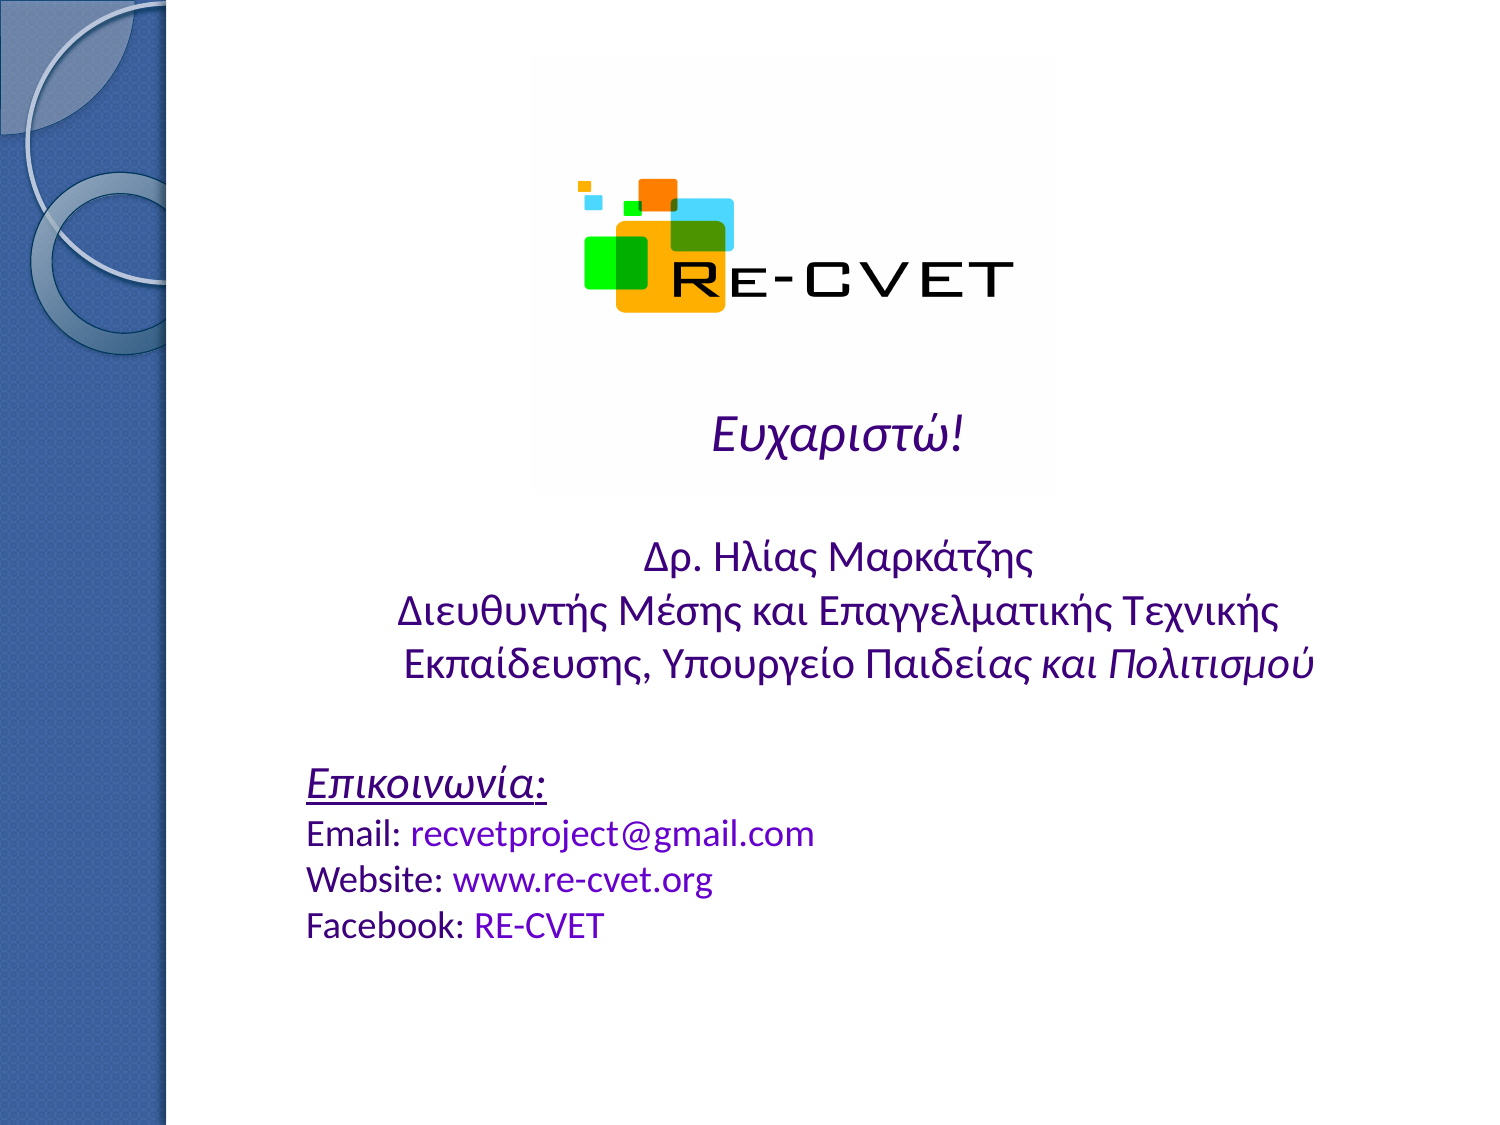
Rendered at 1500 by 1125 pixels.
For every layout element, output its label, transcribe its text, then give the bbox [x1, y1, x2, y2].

list Ευχαριστώ! Δρ. Ηλίας Μαρκάτζης Διευθυντής Μέσης και Επαγγελματικής Τεχνικής Εκπαίδευσης, Υπουργείο Παιδείας και Πολιτισμού Επικοινωνία: Email: recvetproject@gmail.com Website: www.re-cvet.org Facebook: RE-CVET [279, 256, 1387, 962]
picture [531, 54, 1055, 494]
